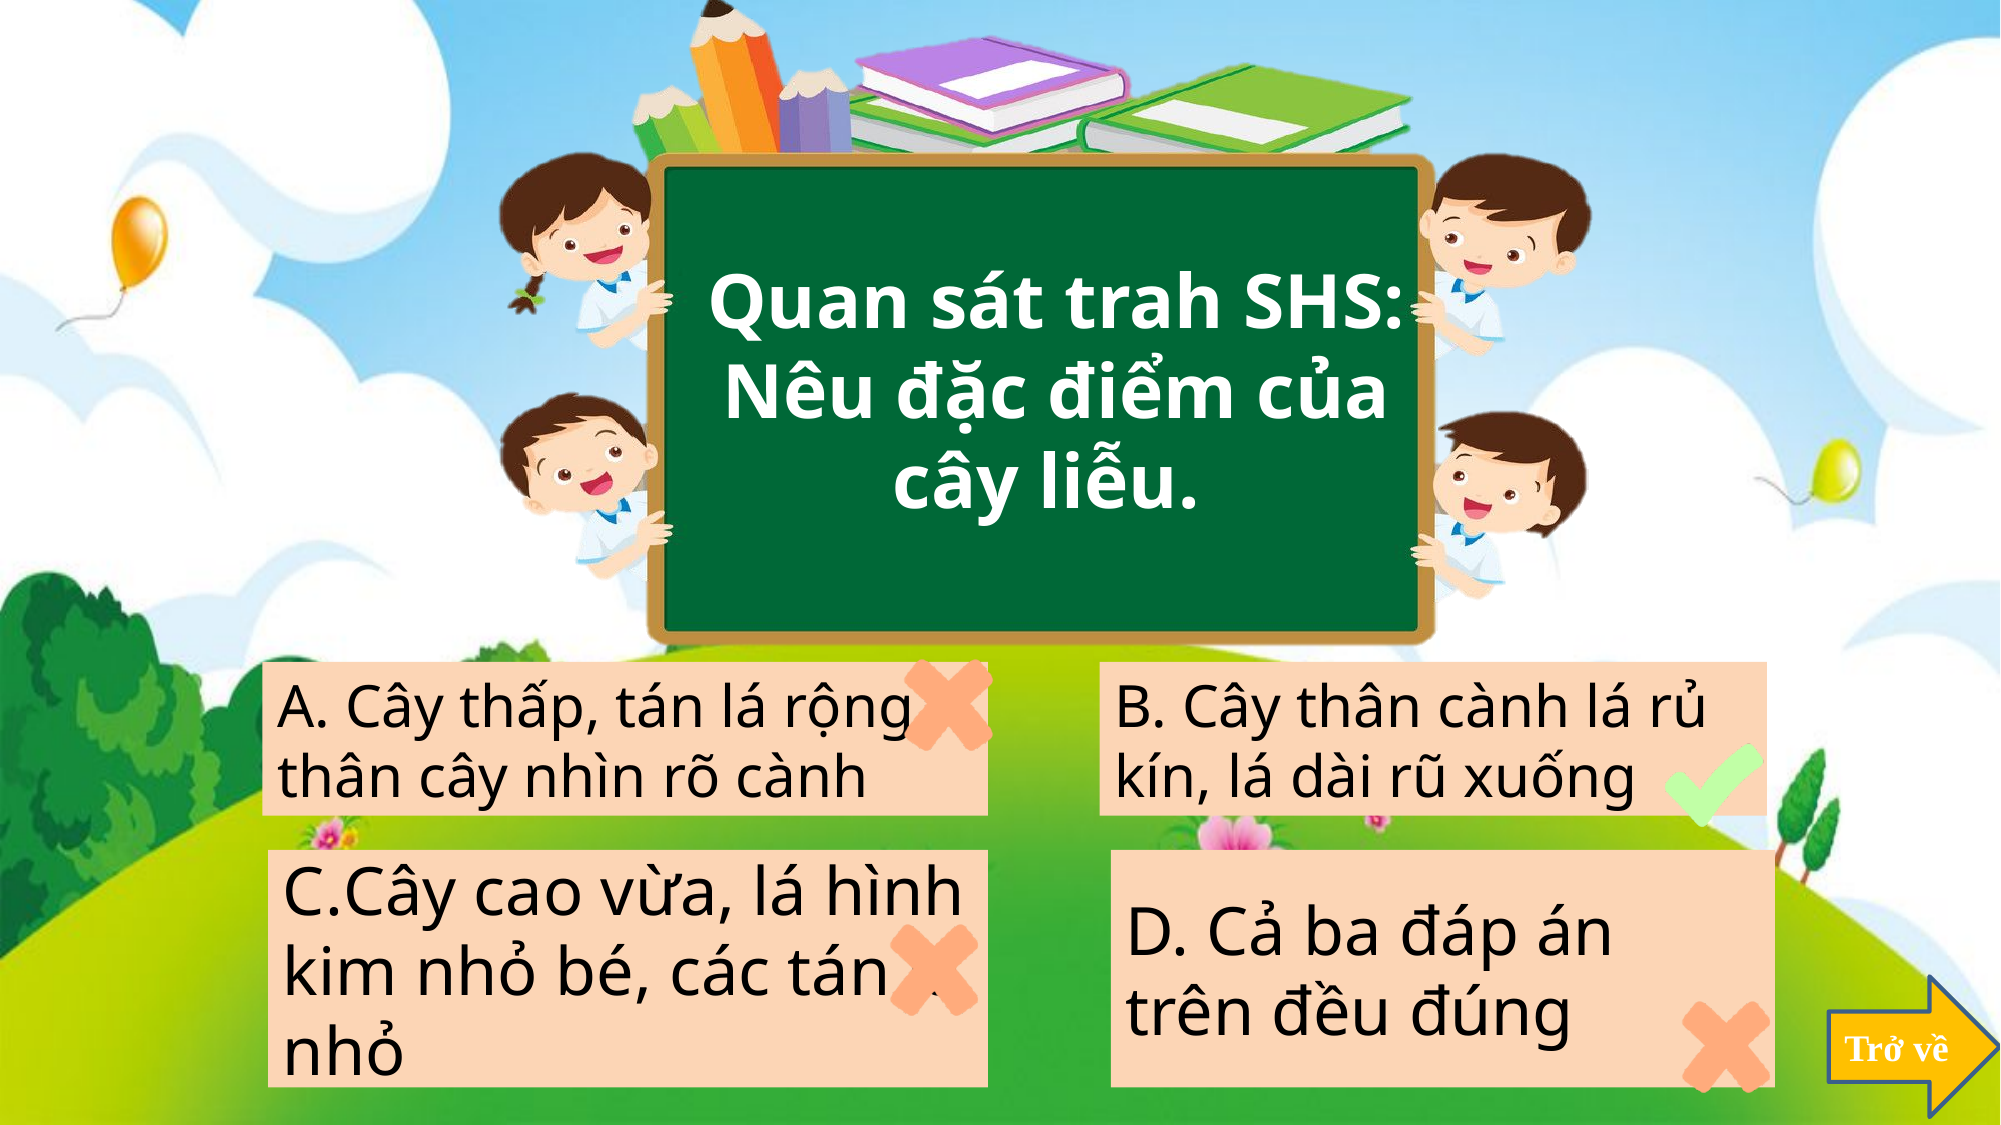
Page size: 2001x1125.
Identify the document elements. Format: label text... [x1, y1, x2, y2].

text_box Trở về [1826, 974, 2000, 1120]
text_box D. Cả ba đáp án trên đều đúng [1109, 848, 1777, 1089]
text_box B. Cây thân cành lá rủ kín, lá dài rũ xuống [1097, 660, 1769, 818]
picture [0, 0, 2001, 1125]
text_box C.Cây cao vừa, lá hình kim nhỏ bé, các tán lá nhỏ [266, 848, 990, 1089]
text_box A. Cây thấp, tán lá rộng, thân cây nhìn rõ cành [260, 660, 990, 818]
